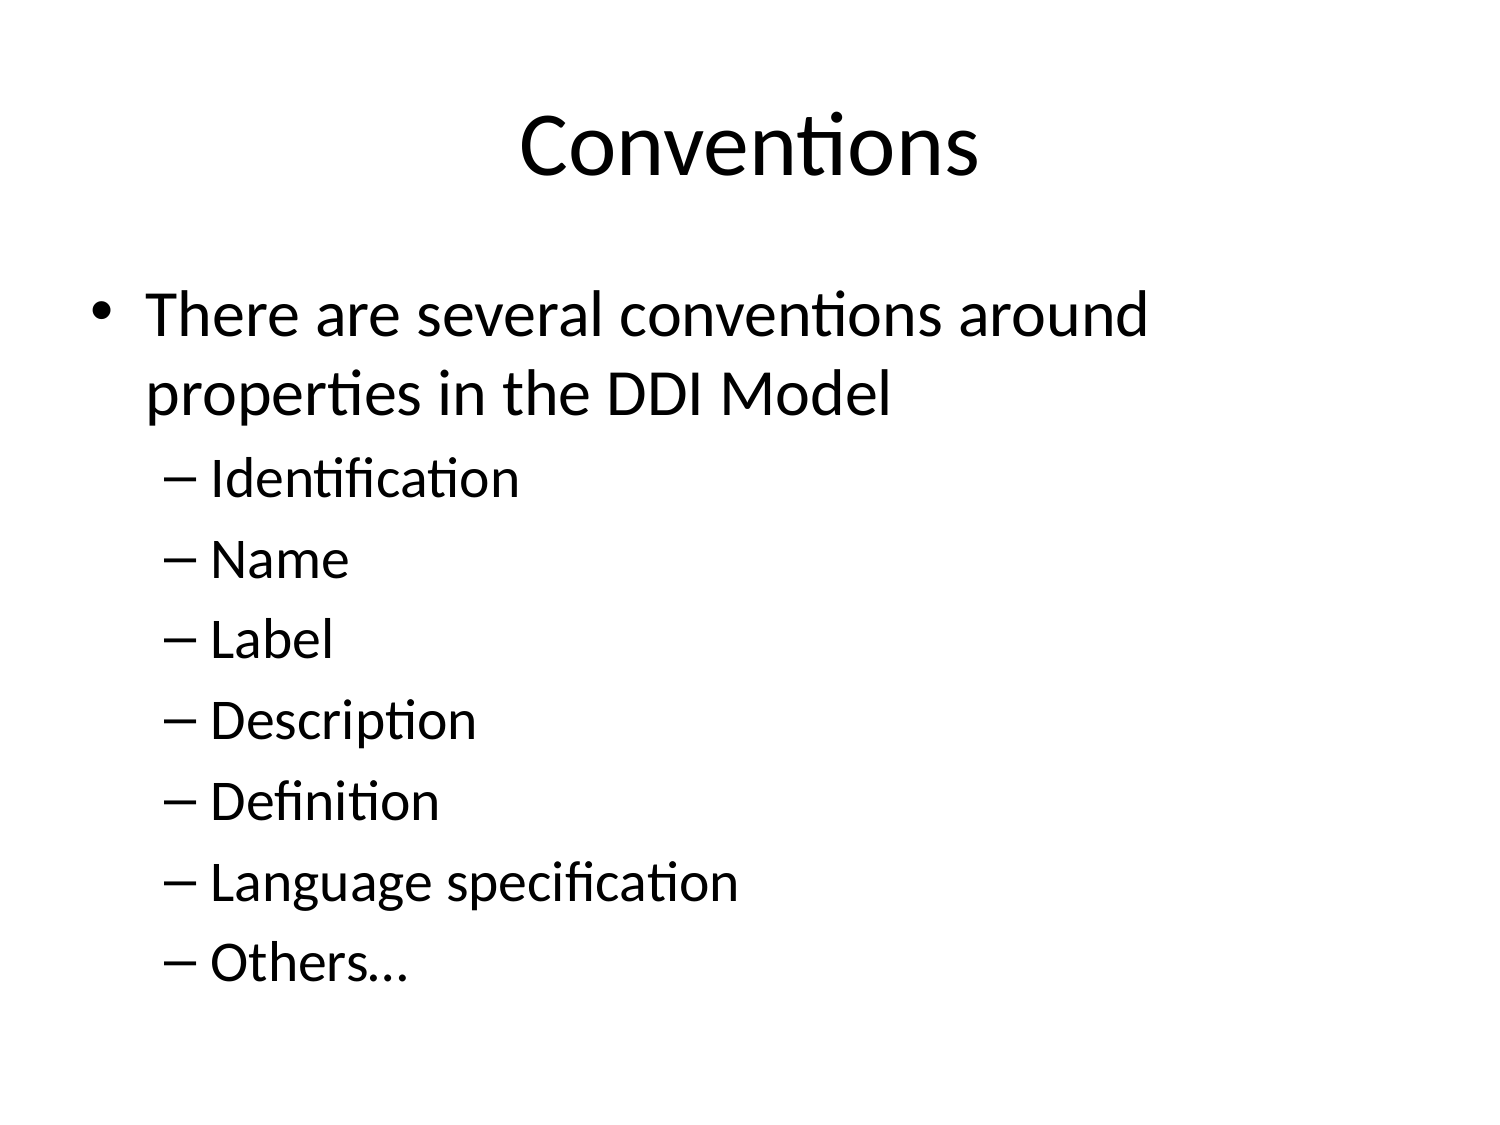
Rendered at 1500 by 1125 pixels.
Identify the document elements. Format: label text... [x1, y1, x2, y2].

title Conventions [75, 45, 1425, 233]
list There are several conventions around properties in the DDI Model Identification Name Label Description Definition Language specification Others… [75, 262, 1425, 1005]
